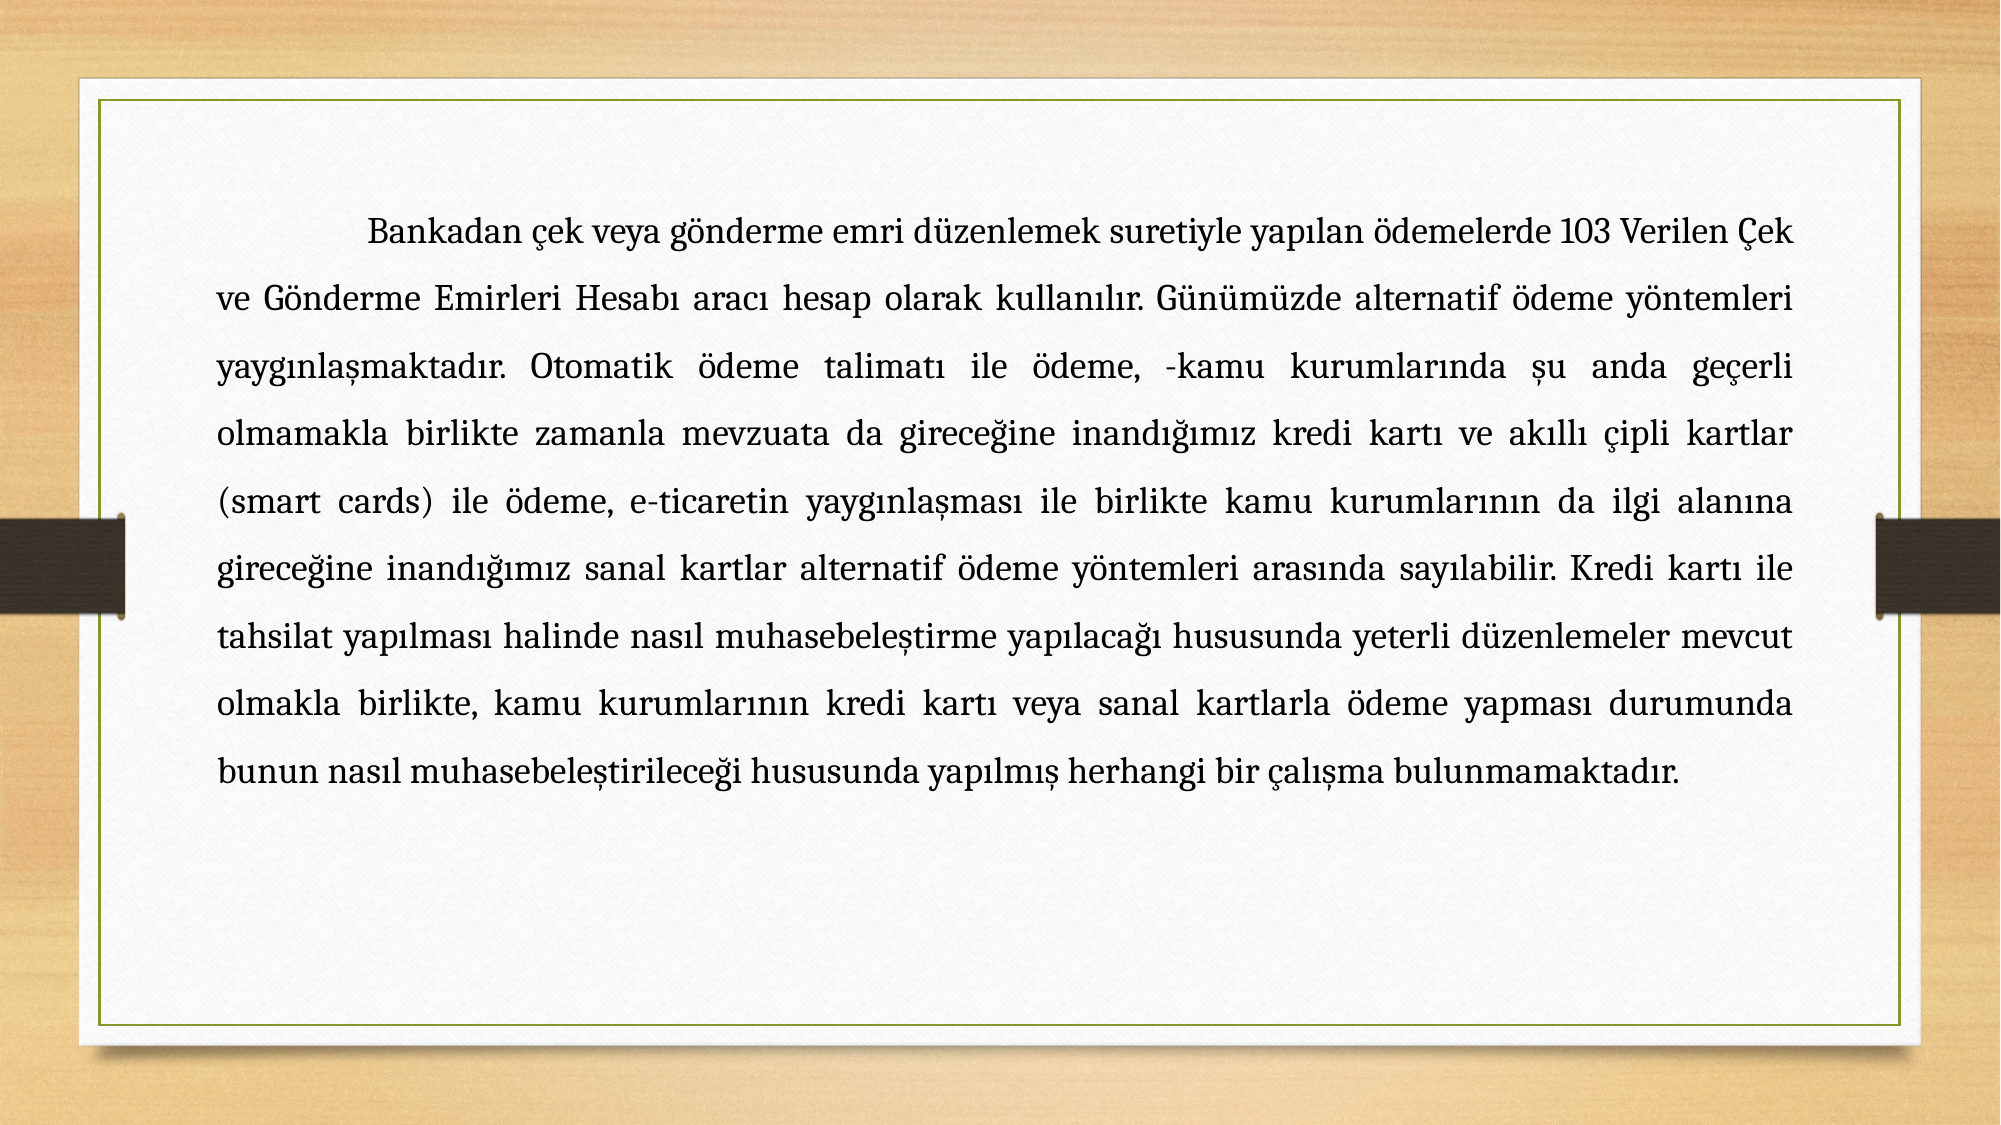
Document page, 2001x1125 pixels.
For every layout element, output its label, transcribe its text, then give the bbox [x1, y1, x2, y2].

text_box Bankadan çek veya gönderme emri düzenlemek suretiyle yapılan ödemelerde 103 Verilen Çek ve Gönderme Emirleri Hesabı aracı hesap olarak kullanılır. Günümüzde alternatif ödeme yöntemleri yaygınlaşmaktadır. Otomatik ödeme talimatı ile ödeme, -kamu kurumlarında şu anda geçerli olmamakla birlikte zamanla mevzuata da gireceğine inandığımız kredi kartı ve akıllı çipli kartlar (smart cards) ile ödeme, e-ticaretin yaygınlaşması ile birlikte kamu kurumlarının da ilgi alanına gireceğine inandığımız sanal kartlar alternatif ödeme yöntemleri arasında sayılabilir. Kredi kartı ile tahsilat yapılması halinde nasıl muhasebeleştirme yapılacağı hususunda yeterli düzenlemeler mevcut olmakla birlikte, kamu kurumlarının kredi kartı veya sanal kartlarla ödeme yapması durumunda bunun nasıl muhasebeleştirileceği hususunda yapılmış herhangi bir çalışma bulunmamaktadır. [202, 175, 1811, 799]
picture [0, 0, 2001, 1125]
